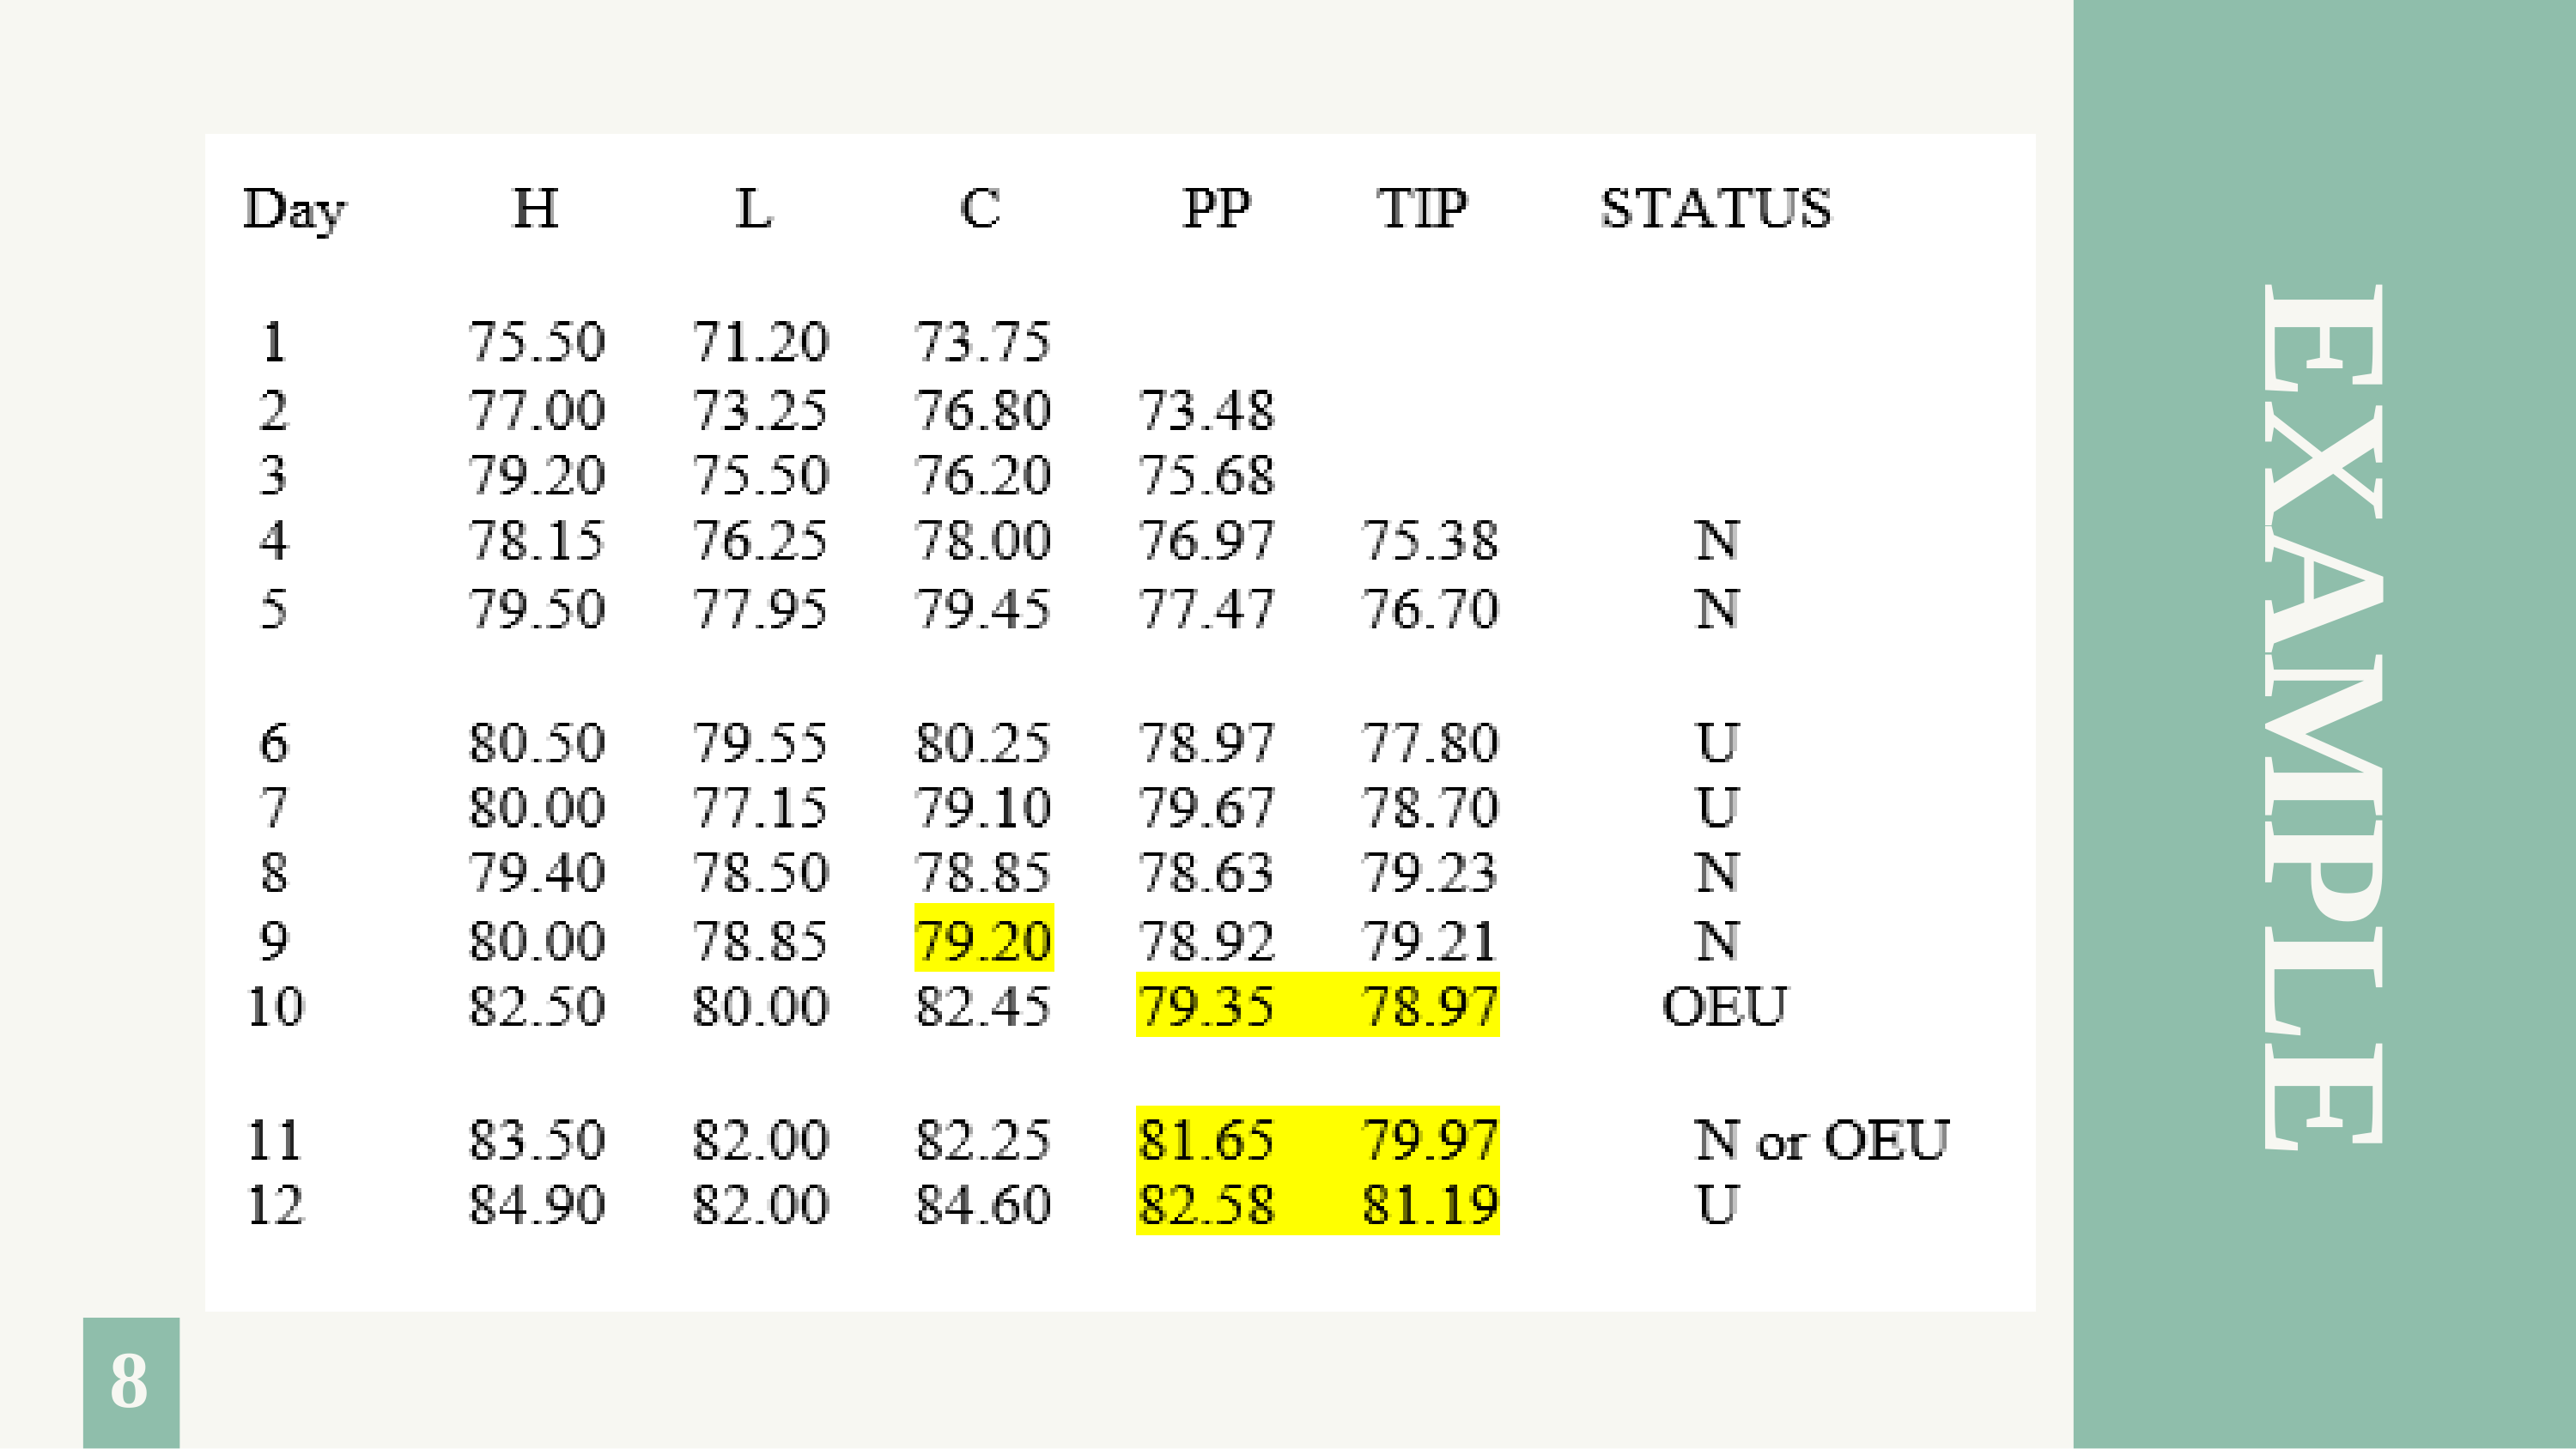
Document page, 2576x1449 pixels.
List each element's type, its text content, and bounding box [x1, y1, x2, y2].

text_box [82, 1318, 180, 1449]
picture [205, 133, 2036, 1313]
text_box 8 [104, 1318, 161, 1424]
text_box EXAMPLE [2227, 263, 2445, 1183]
text_box [2073, 0, 2576, 1449]
text_box [0, 0, 2073, 1449]
